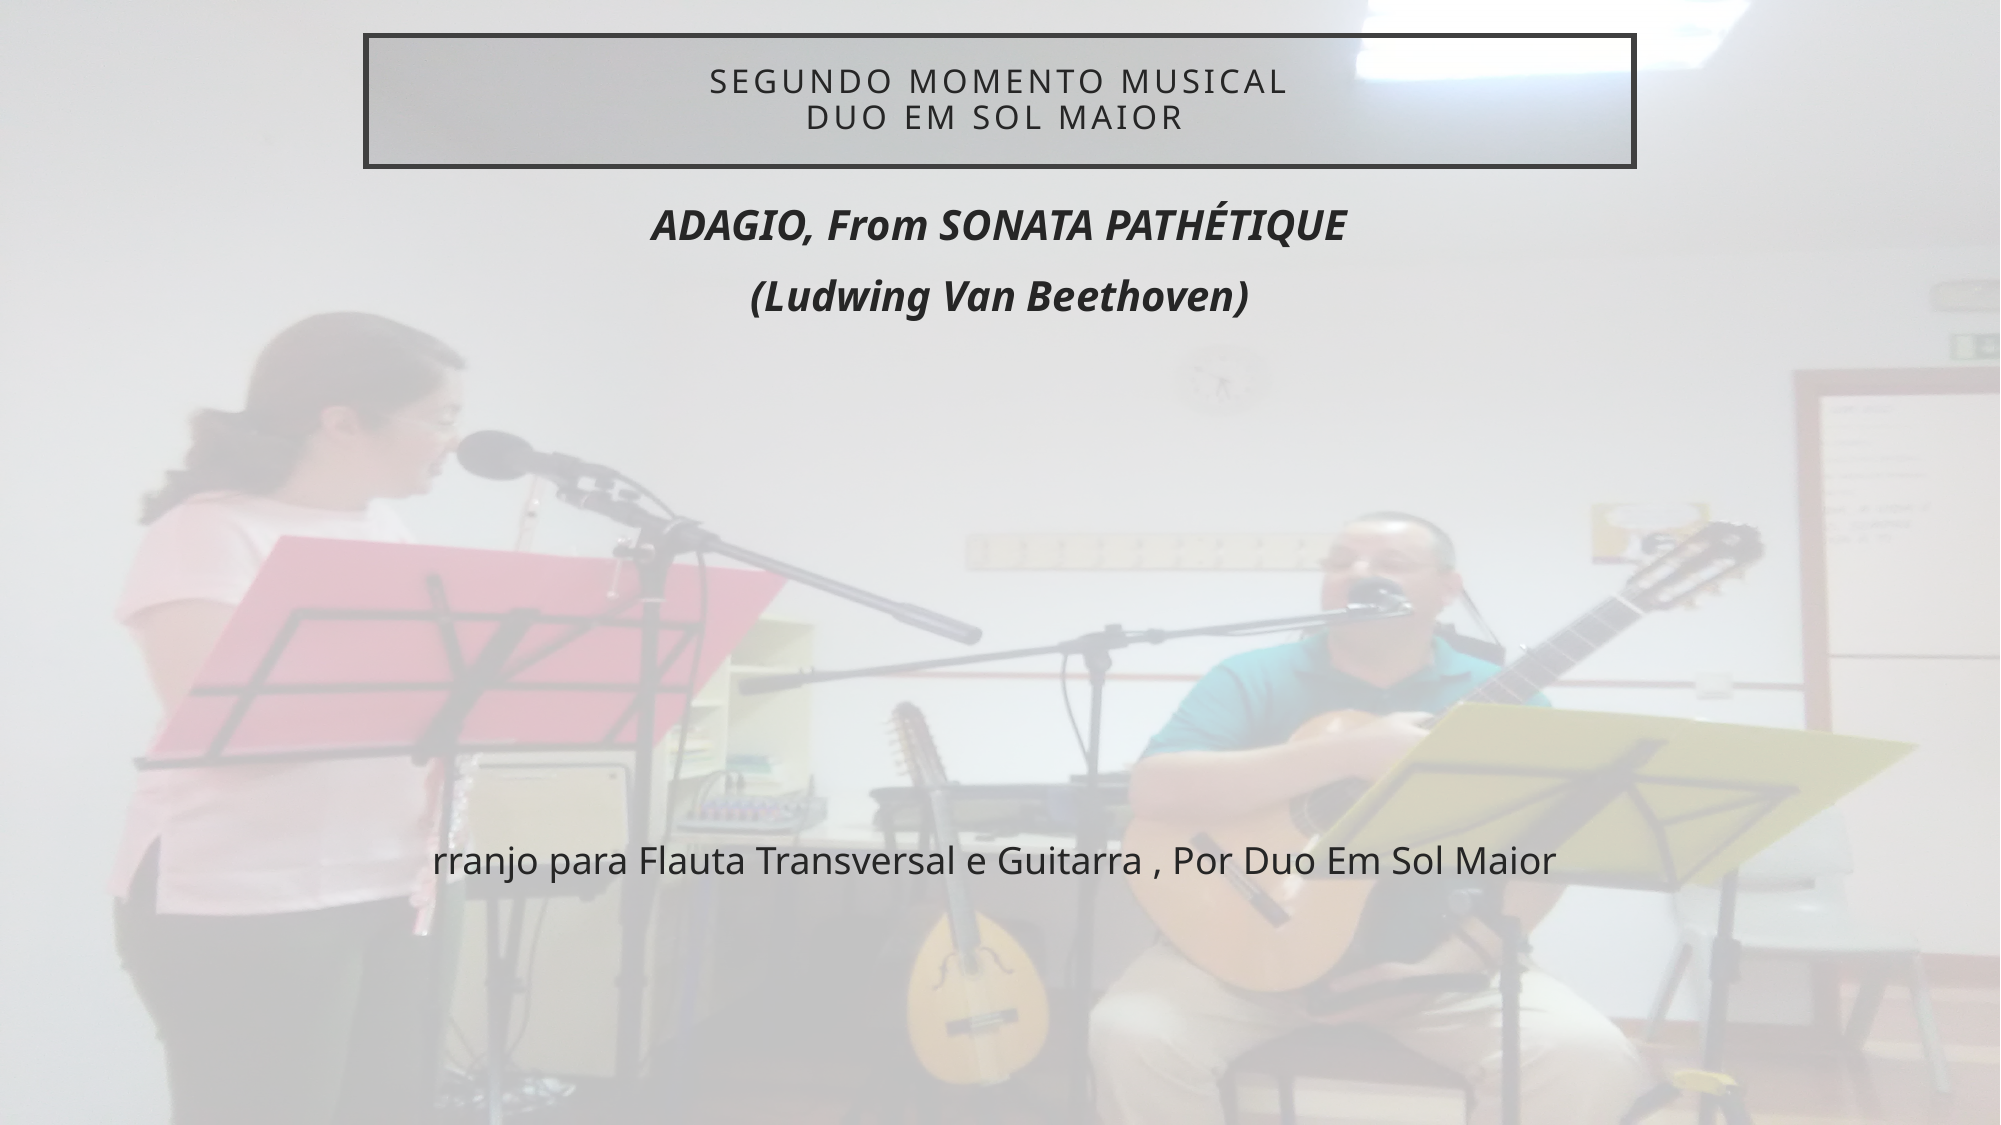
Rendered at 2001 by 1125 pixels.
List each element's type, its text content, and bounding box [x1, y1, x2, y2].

title SEGUNDO MOMENTO MUSICAL DUO EM SOL MAIOR [363, 33, 1637, 169]
list ADAGIO, From SONATA PATHÉTIQUE (Ludwing Van Beethoven) rranjo para Flauta Transversal e Guitarra , Por Duo Em Sol Maior [366, 190, 1634, 1080]
